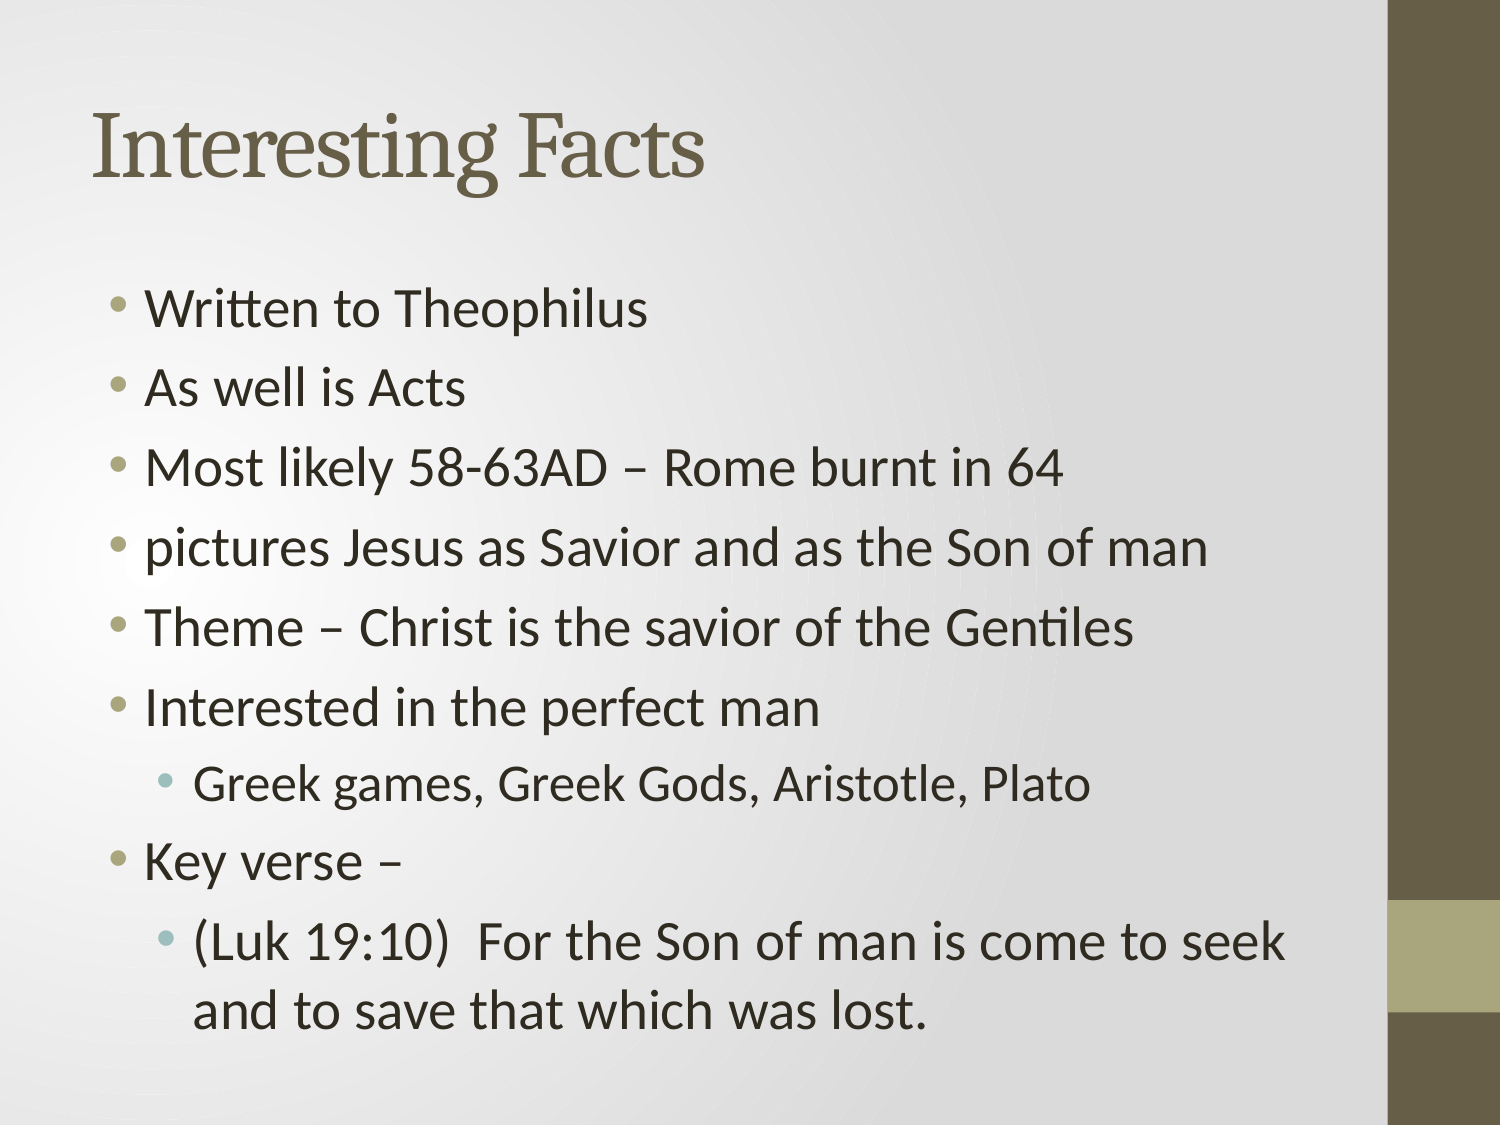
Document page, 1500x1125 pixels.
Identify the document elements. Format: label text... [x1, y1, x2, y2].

list Written to Theophilus As well is Acts Most likely 58-63AD – Rome burnt in 64 pictures Jesus as Savior and as the Son of man Theme – Christ is the savior of the Gentiles Interested in the perfect man Greek games, Greek Gods, Aristotle, Plato Key verse – (Luk 19:10) For the Son of man is come to seek and to save that which was lost. [75, 262, 1325, 1050]
title Interesting Facts [75, 45, 1325, 233]
